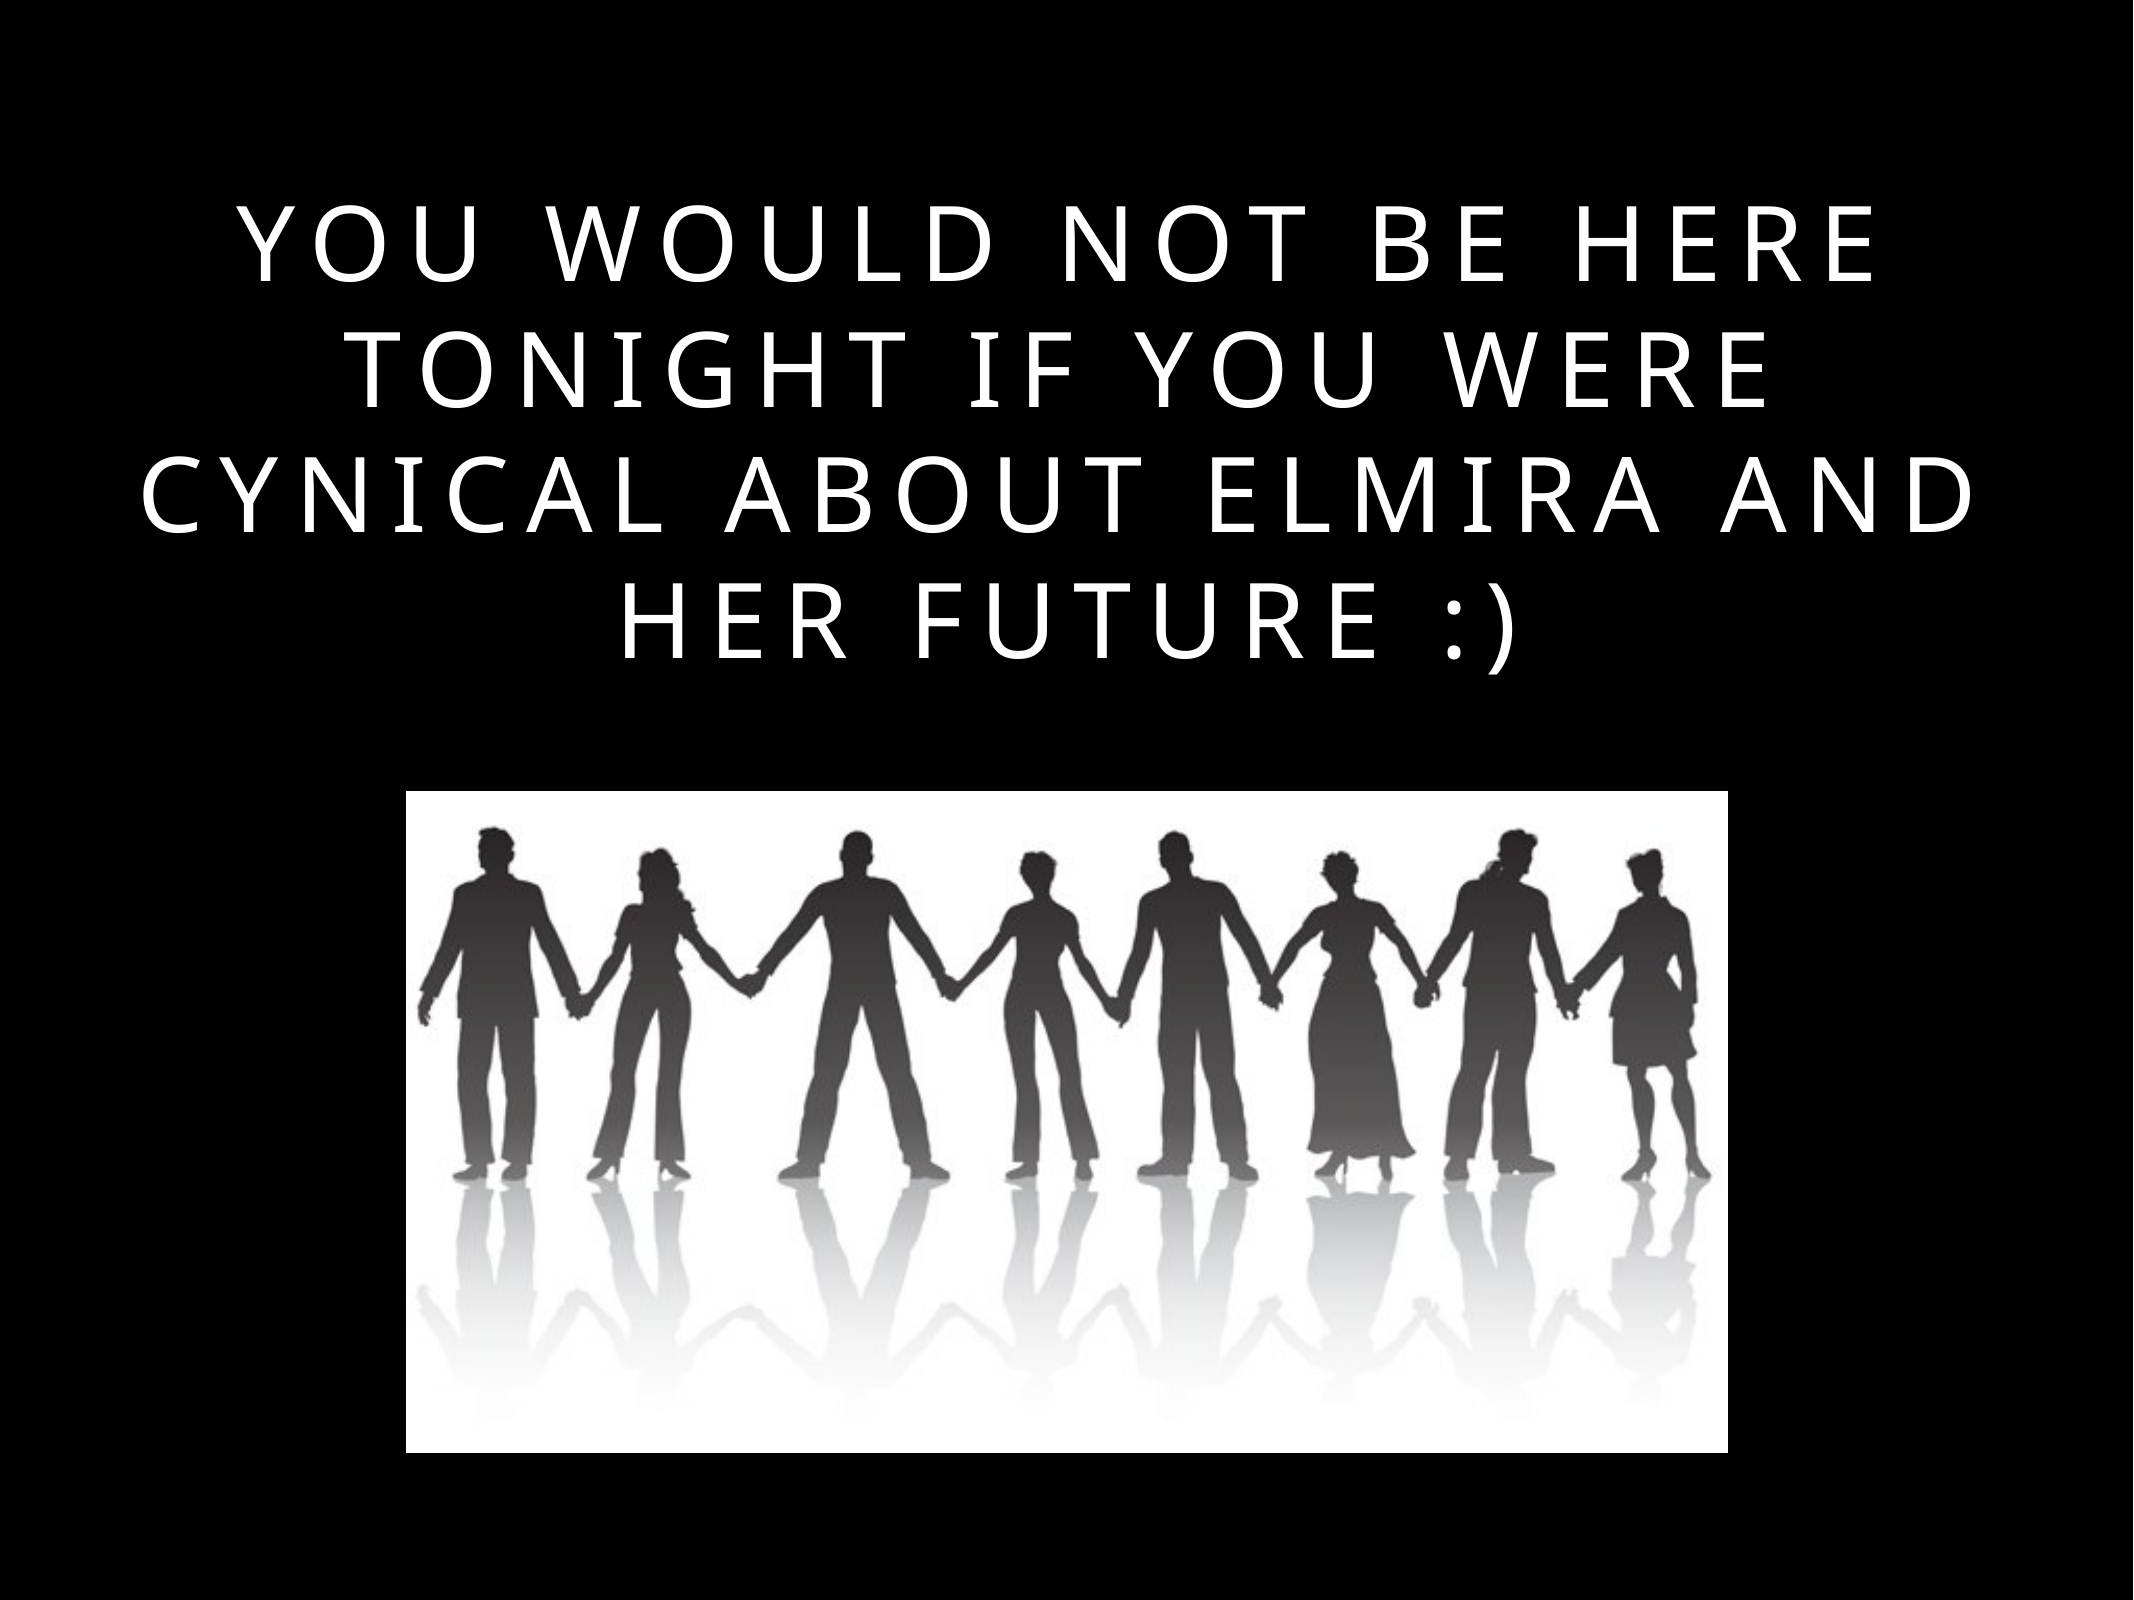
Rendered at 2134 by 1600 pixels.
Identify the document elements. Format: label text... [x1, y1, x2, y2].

picture [405, 791, 1728, 1453]
title You would not be here tonight if you were cynical about Elmira and her future :) [107, 129, 2026, 727]
